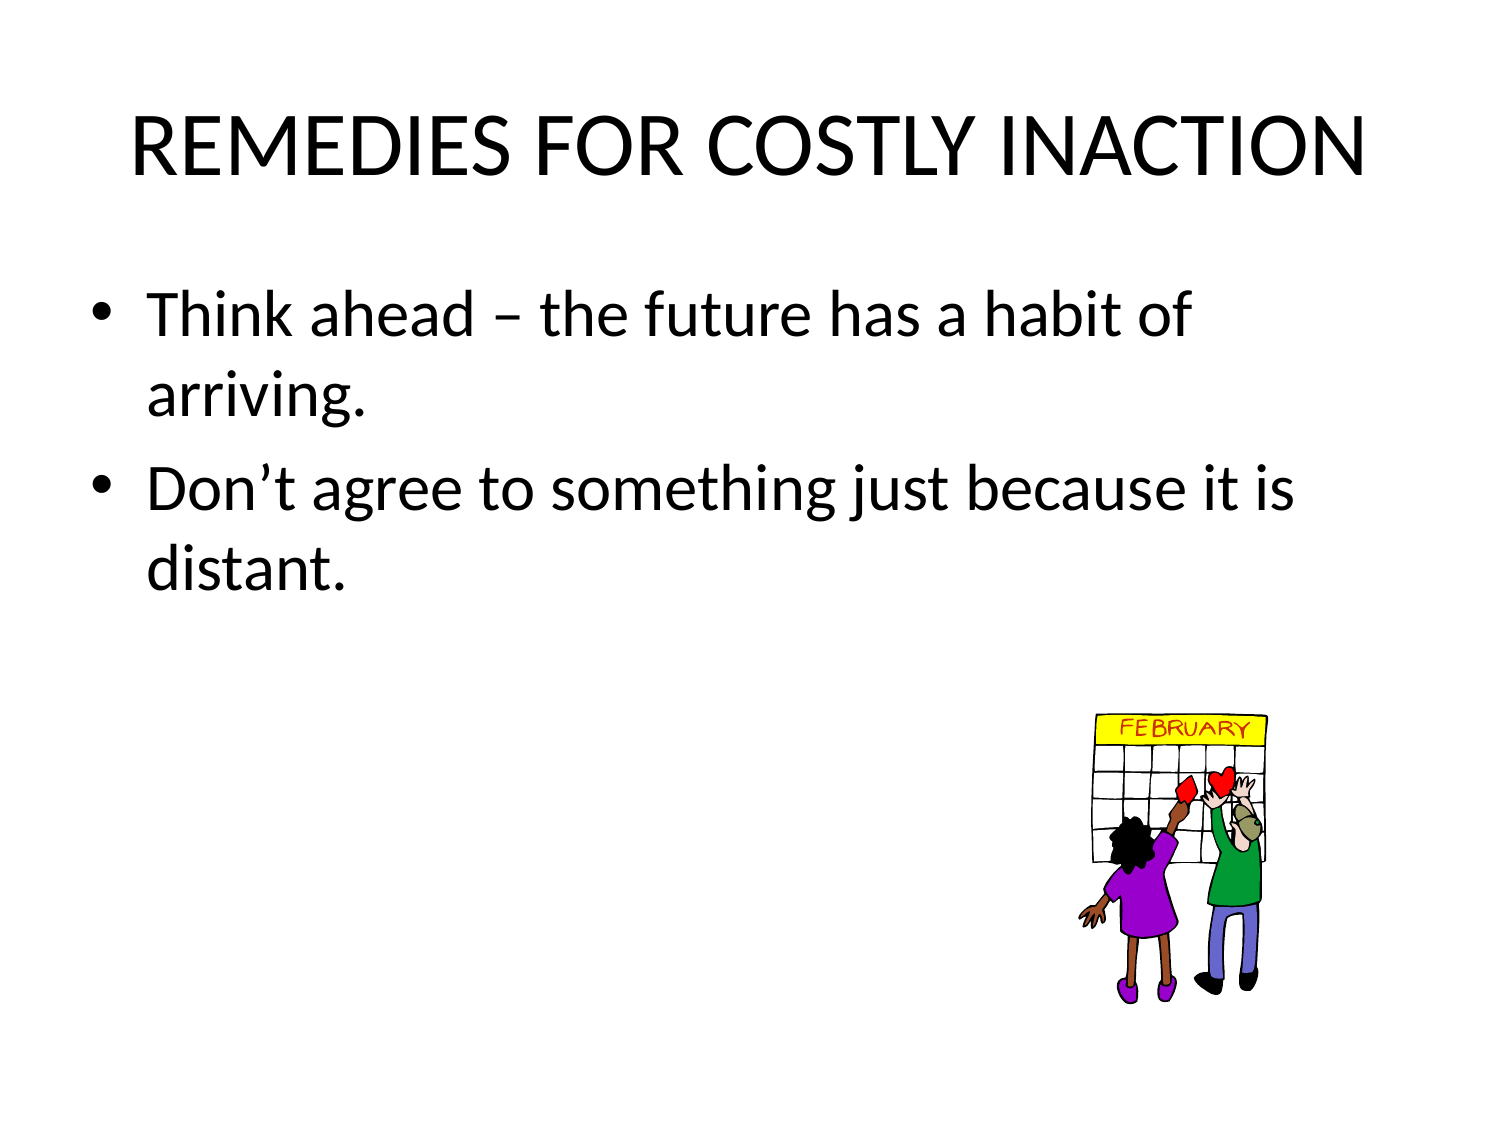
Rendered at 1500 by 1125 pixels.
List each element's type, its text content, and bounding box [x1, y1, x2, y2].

title REMEDIES FOR COSTLY INACTION [75, 45, 1425, 233]
list Think ahead – the future has a habit of arriving. Don’t agree to something just because it is distant. [75, 262, 1425, 1005]
picture [1074, 712, 1269, 1006]
